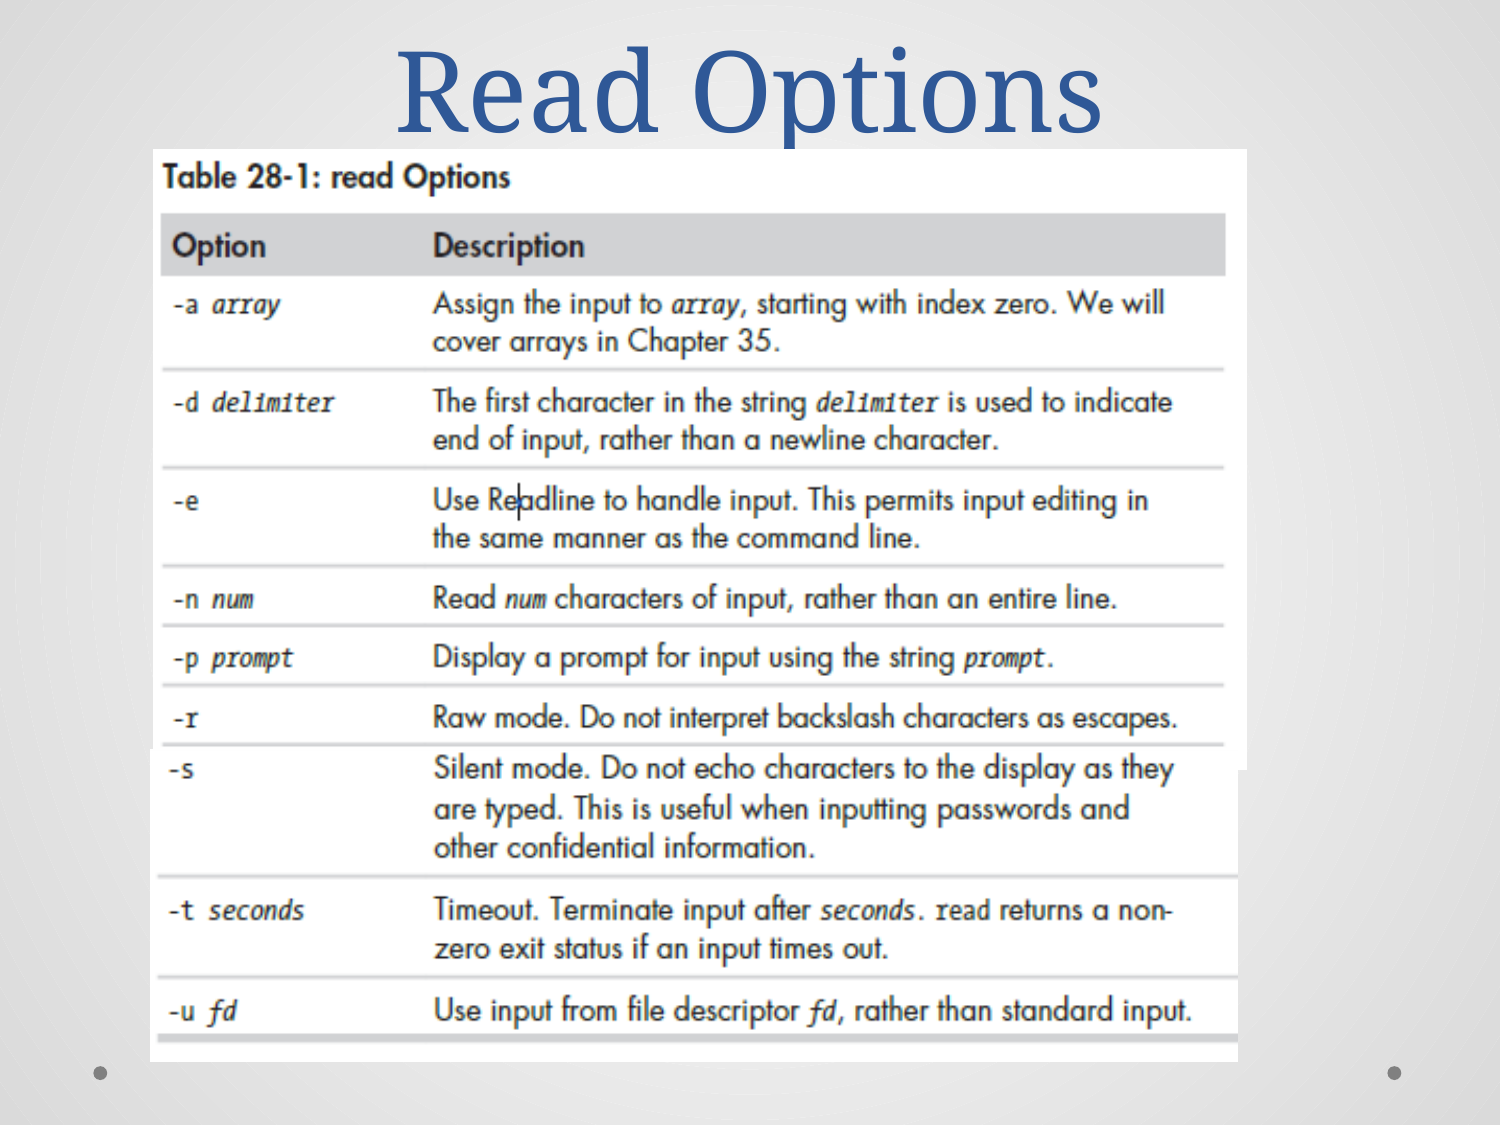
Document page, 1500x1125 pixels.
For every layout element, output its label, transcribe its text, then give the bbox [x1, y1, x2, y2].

picture [149, 749, 1238, 1062]
title Read Options [75, 0, 1425, 163]
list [153, 149, 1247, 770]
